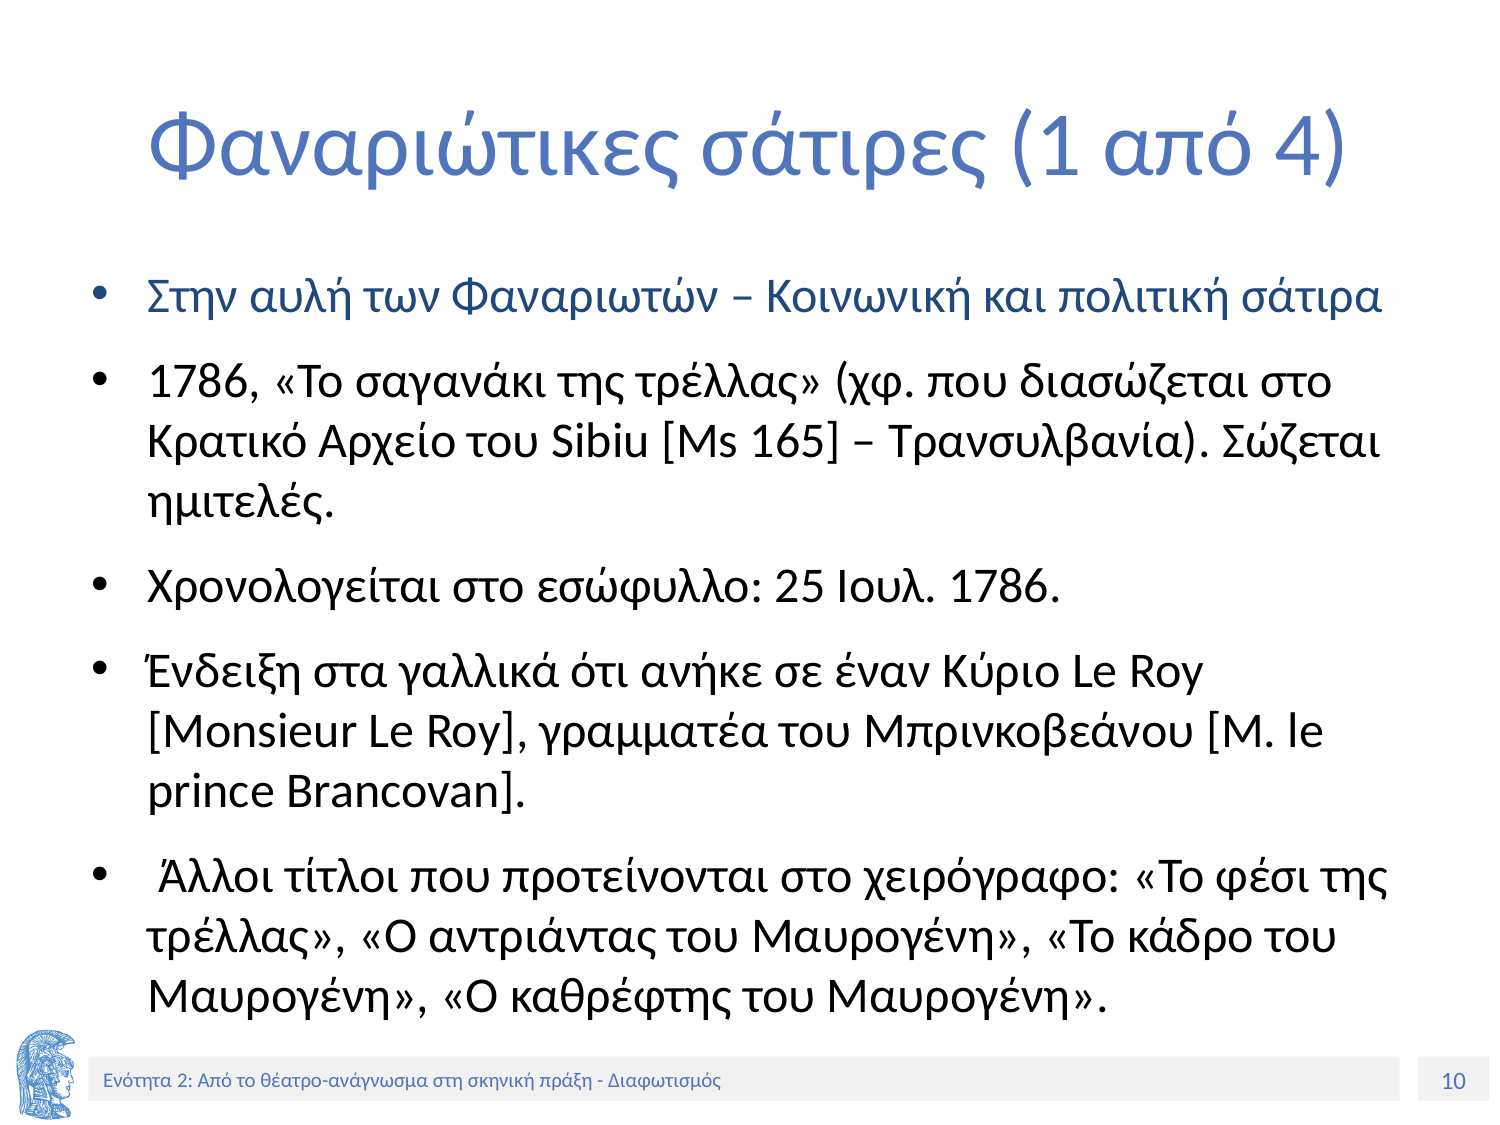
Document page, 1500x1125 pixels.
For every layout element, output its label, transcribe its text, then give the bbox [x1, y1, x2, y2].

title Φαναριώτικες σάτιρες (1 από 4) [75, 45, 1425, 233]
list Στην αυλή των Φαναριωτών – Κοινωνική και πολιτική σάτιρα 1786, «Το σαγανάκι της τρέλλας» (χφ. που διασώζεται στο Κρατικό Αρχείο του Sibiu [Ms 165] – Τρανσυλβανία). Σώζεται ημιτελές. Χρονολογείται στο εσώφυλλο: 25 Ιουλ. 1786. Ένδειξη στα γαλλικά ότι ανήκε σε έναν Κύριο Le Roy [Monsieur Le Roy], γραμματέα του Μπρινκοβεάνου [M. le prince Brancovan]. Άλλοι τίτλοι που προτείνονται στο χειρόγραφο: «Το φέσι της τρέλλας», «Ο αντριάντας του Μαυρογένη», «Το κάδρο του Μαυρογένη», «Ο καθρέφτης του Μαυρογένη». [76, 255, 1427, 998]
picture [9, 1026, 81, 1120]
